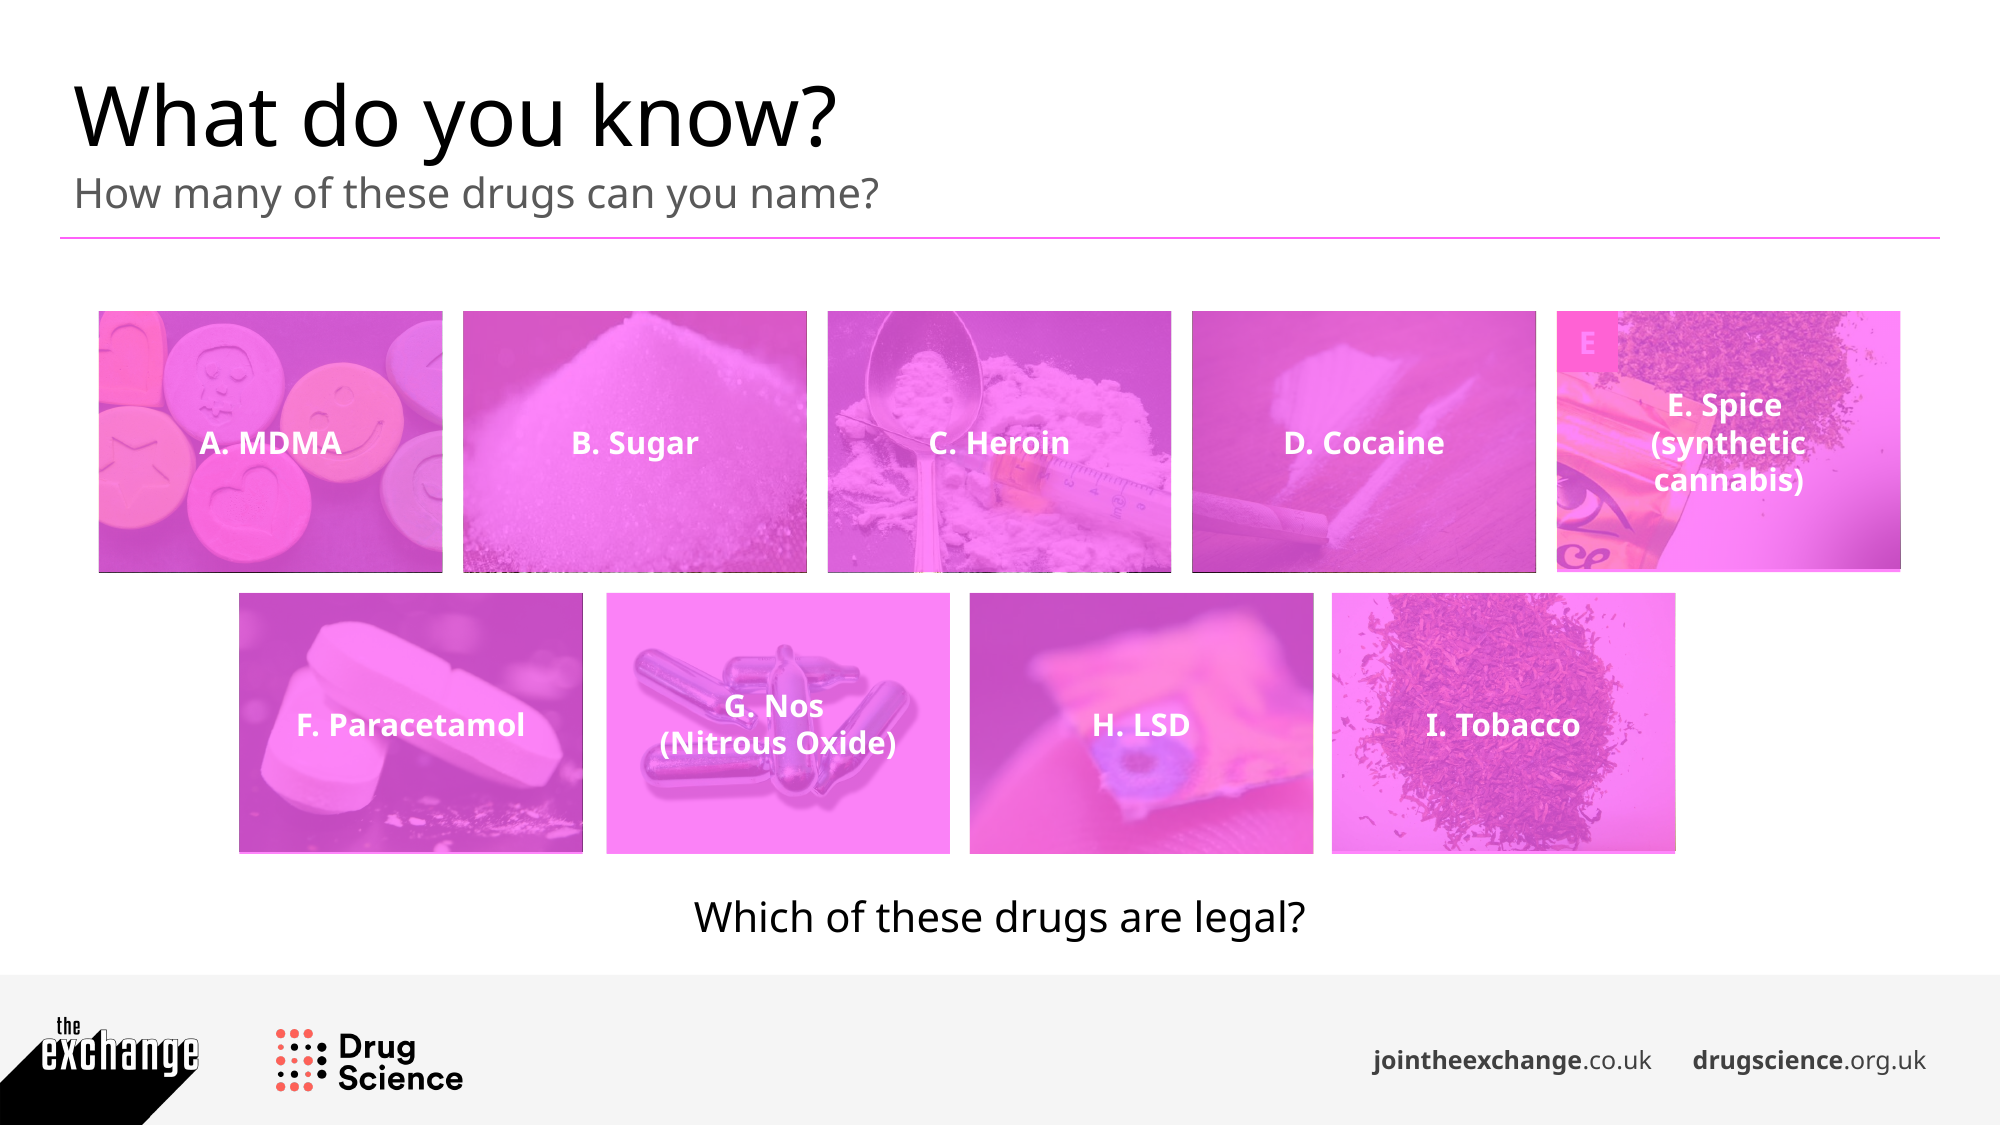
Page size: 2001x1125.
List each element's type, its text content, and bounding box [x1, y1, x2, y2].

text_box Which of these drugs are legal? [624, 883, 1376, 949]
list How many of these drugs can you name? [58, 159, 1752, 243]
picture [827, 310, 1172, 573]
picture [1192, 310, 1537, 573]
picture [98, 310, 443, 573]
picture [1331, 593, 1676, 852]
picture [0, 1015, 237, 1125]
picture [969, 593, 1314, 854]
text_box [605, 592, 950, 854]
picture [239, 593, 584, 852]
picture [463, 310, 808, 573]
list What do you know? [58, 56, 1752, 140]
picture [276, 1029, 463, 1092]
picture [1556, 310, 1901, 570]
